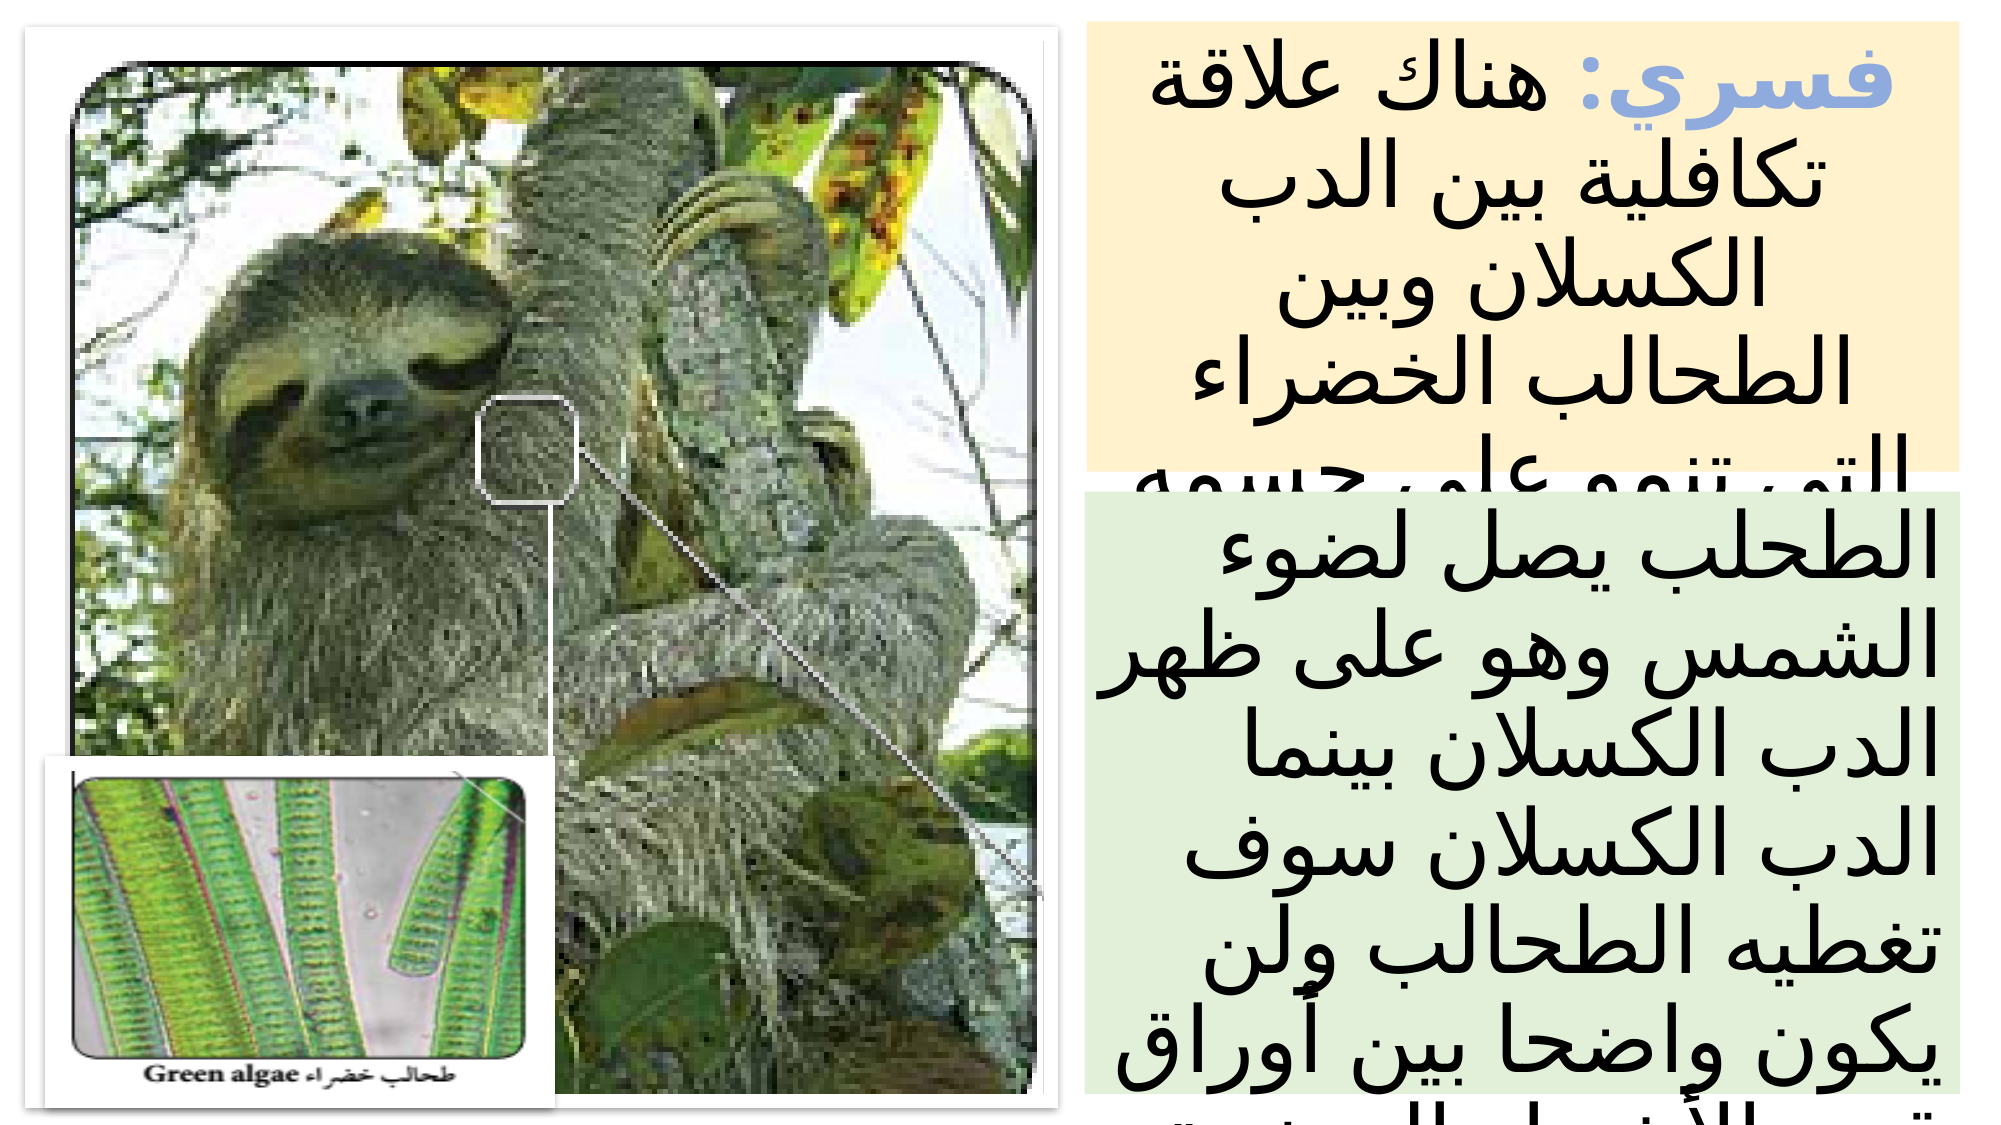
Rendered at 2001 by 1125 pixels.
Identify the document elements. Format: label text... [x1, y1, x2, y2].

text_box الطحلب يصل لضوء الشمس وهو على ظهر الدب الكسلان بينما الدب الكسلان سوف تغطيه الطحالب ولن يكون واضحا بين أوراق قمم الأشجار الضخمة [1084, 491, 1960, 1094]
text_box فسري: هناك علاقة تكافلية بين الدب الكسلان وبين الطحالب الخضراء التي تنمو على جسمه [1086, 21, 1960, 472]
picture [39, 41, 1044, 1094]
